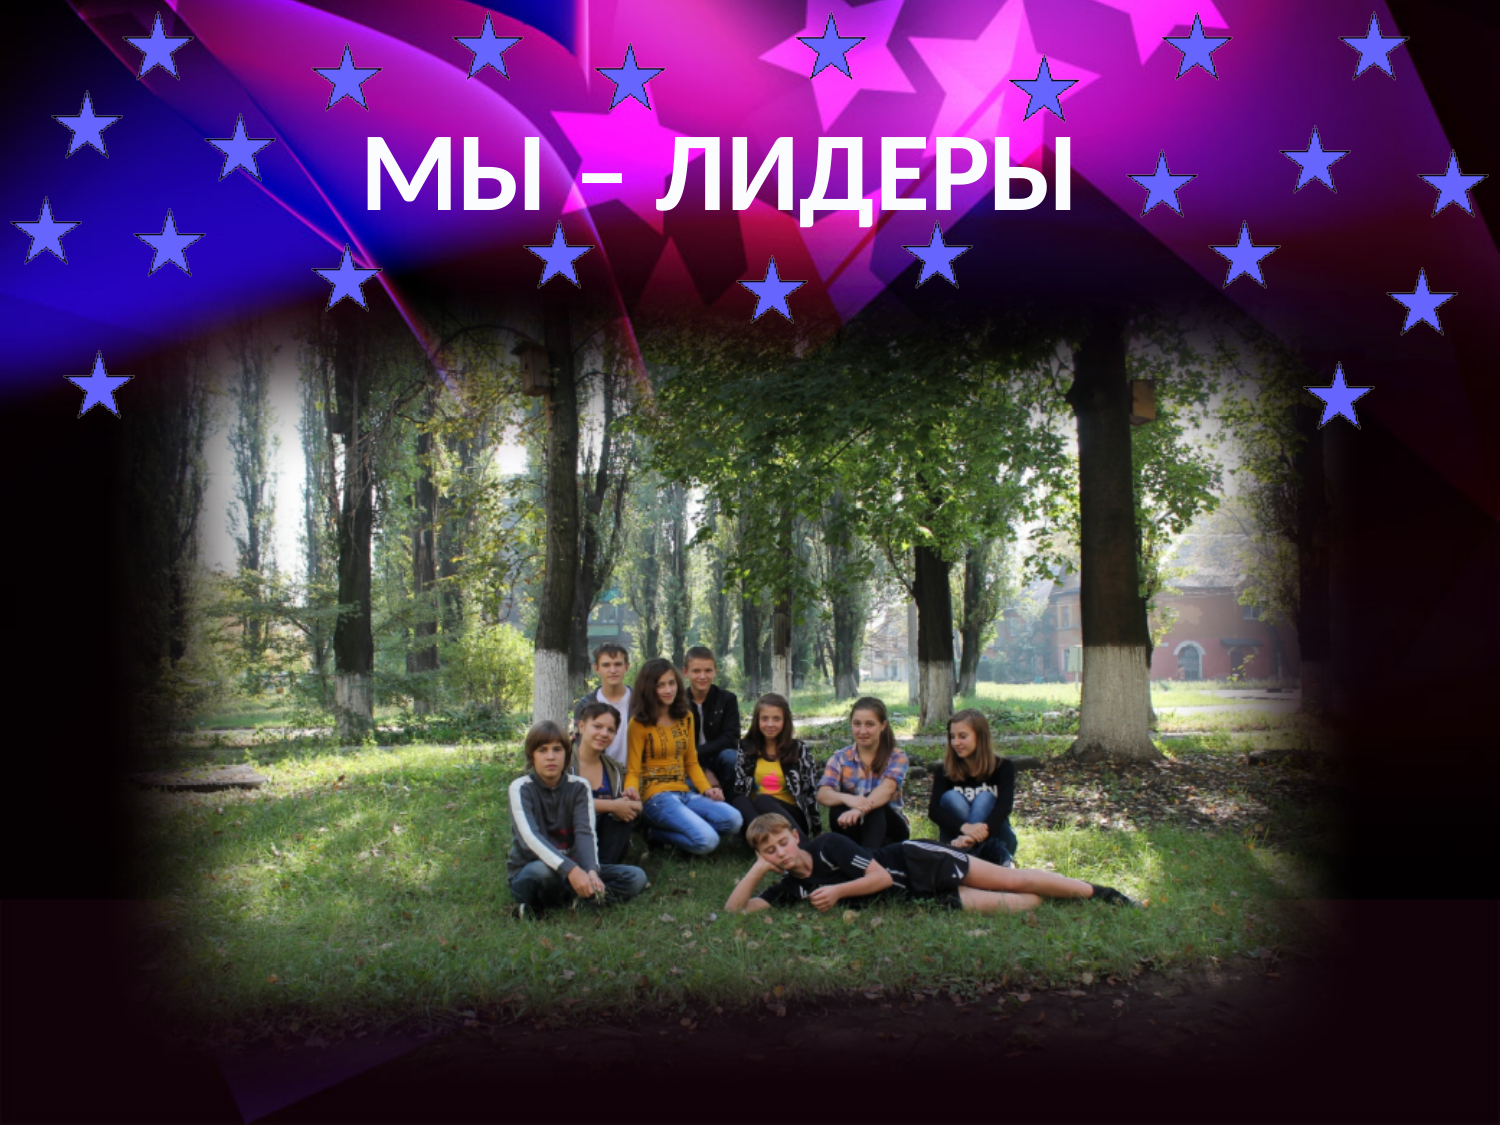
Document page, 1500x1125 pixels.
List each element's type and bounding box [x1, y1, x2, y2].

list [0, 0, 1500, 1125]
picture [785, 0, 878, 93]
picture [194, 101, 288, 195]
picture [442, 0, 536, 93]
picture [0, 184, 93, 277]
picture [584, 30, 678, 124]
picture [1375, 255, 1469, 348]
picture [52, 113, 1386, 1099]
picture [1151, 0, 1245, 93]
picture [300, 30, 394, 124]
picture [1328, 0, 1422, 93]
picture [1407, 136, 1500, 230]
picture [997, 42, 1091, 136]
picture [41, 0, 205, 171]
